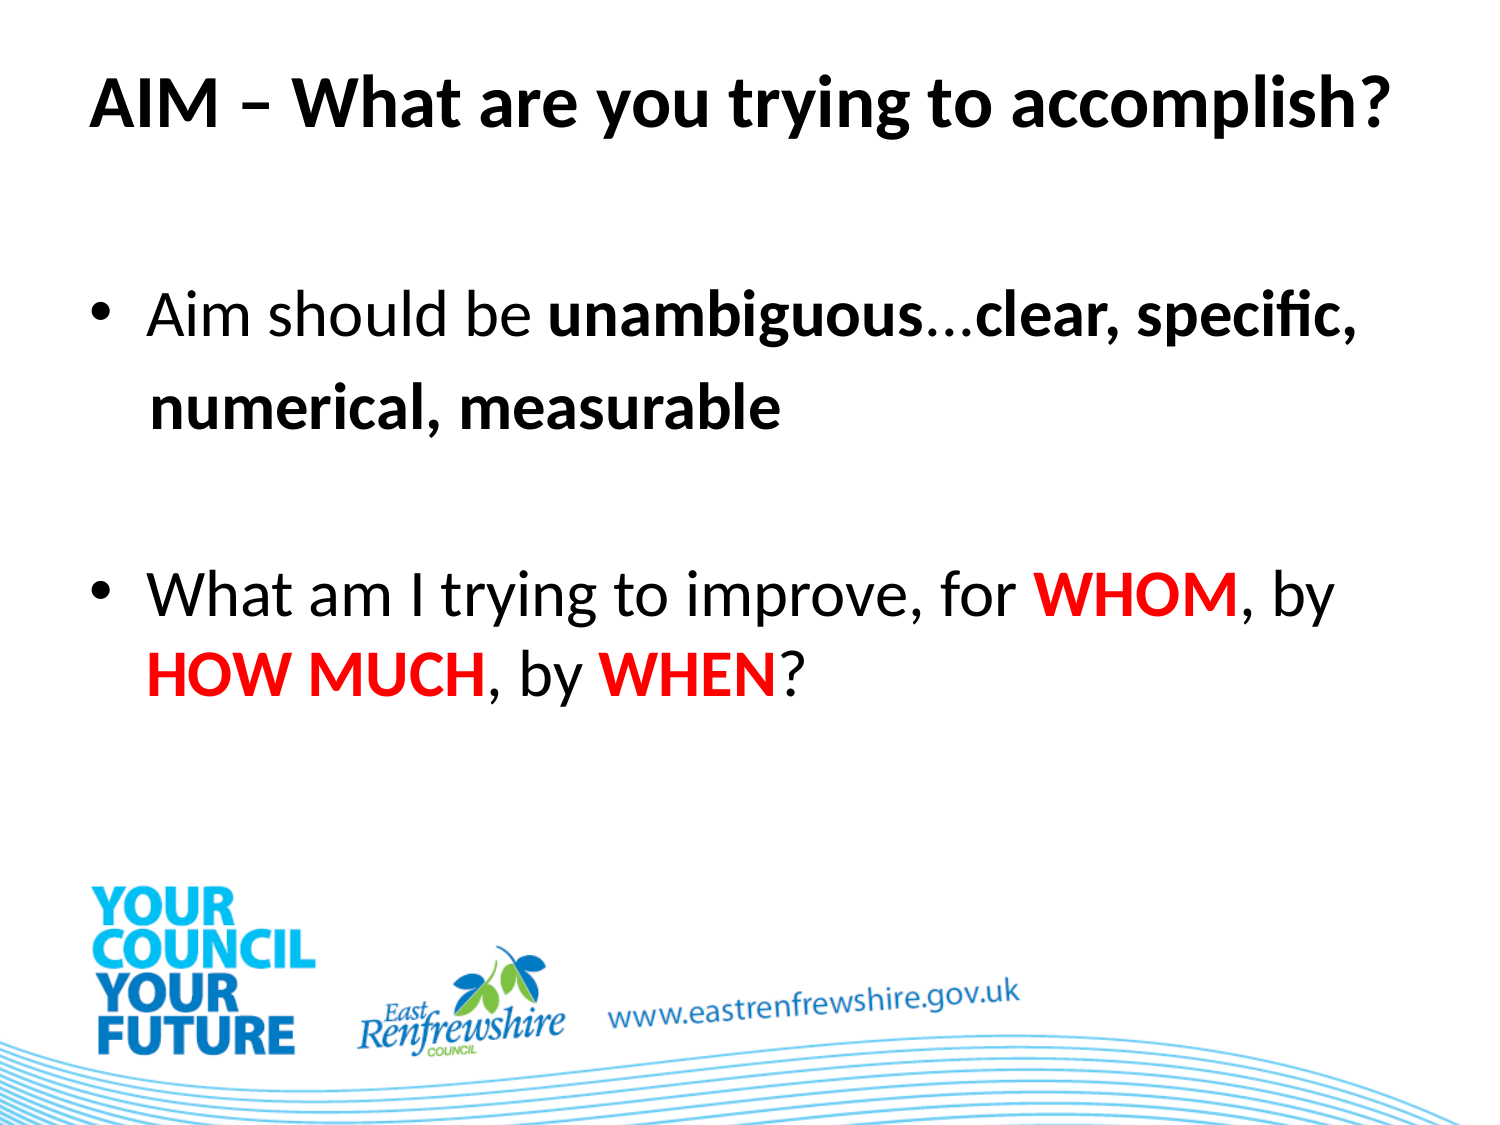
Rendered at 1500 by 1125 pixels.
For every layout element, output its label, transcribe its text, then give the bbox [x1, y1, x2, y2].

picture [0, 0, 1500, 1125]
title AIM – What are you trying to accomplish? [75, 45, 1425, 233]
list Aim should be unambiguous...clear, specific, numerical, measurable What am I trying to improve, for WHOM, by HOW MUCH, by WHEN? [75, 262, 1425, 1005]
